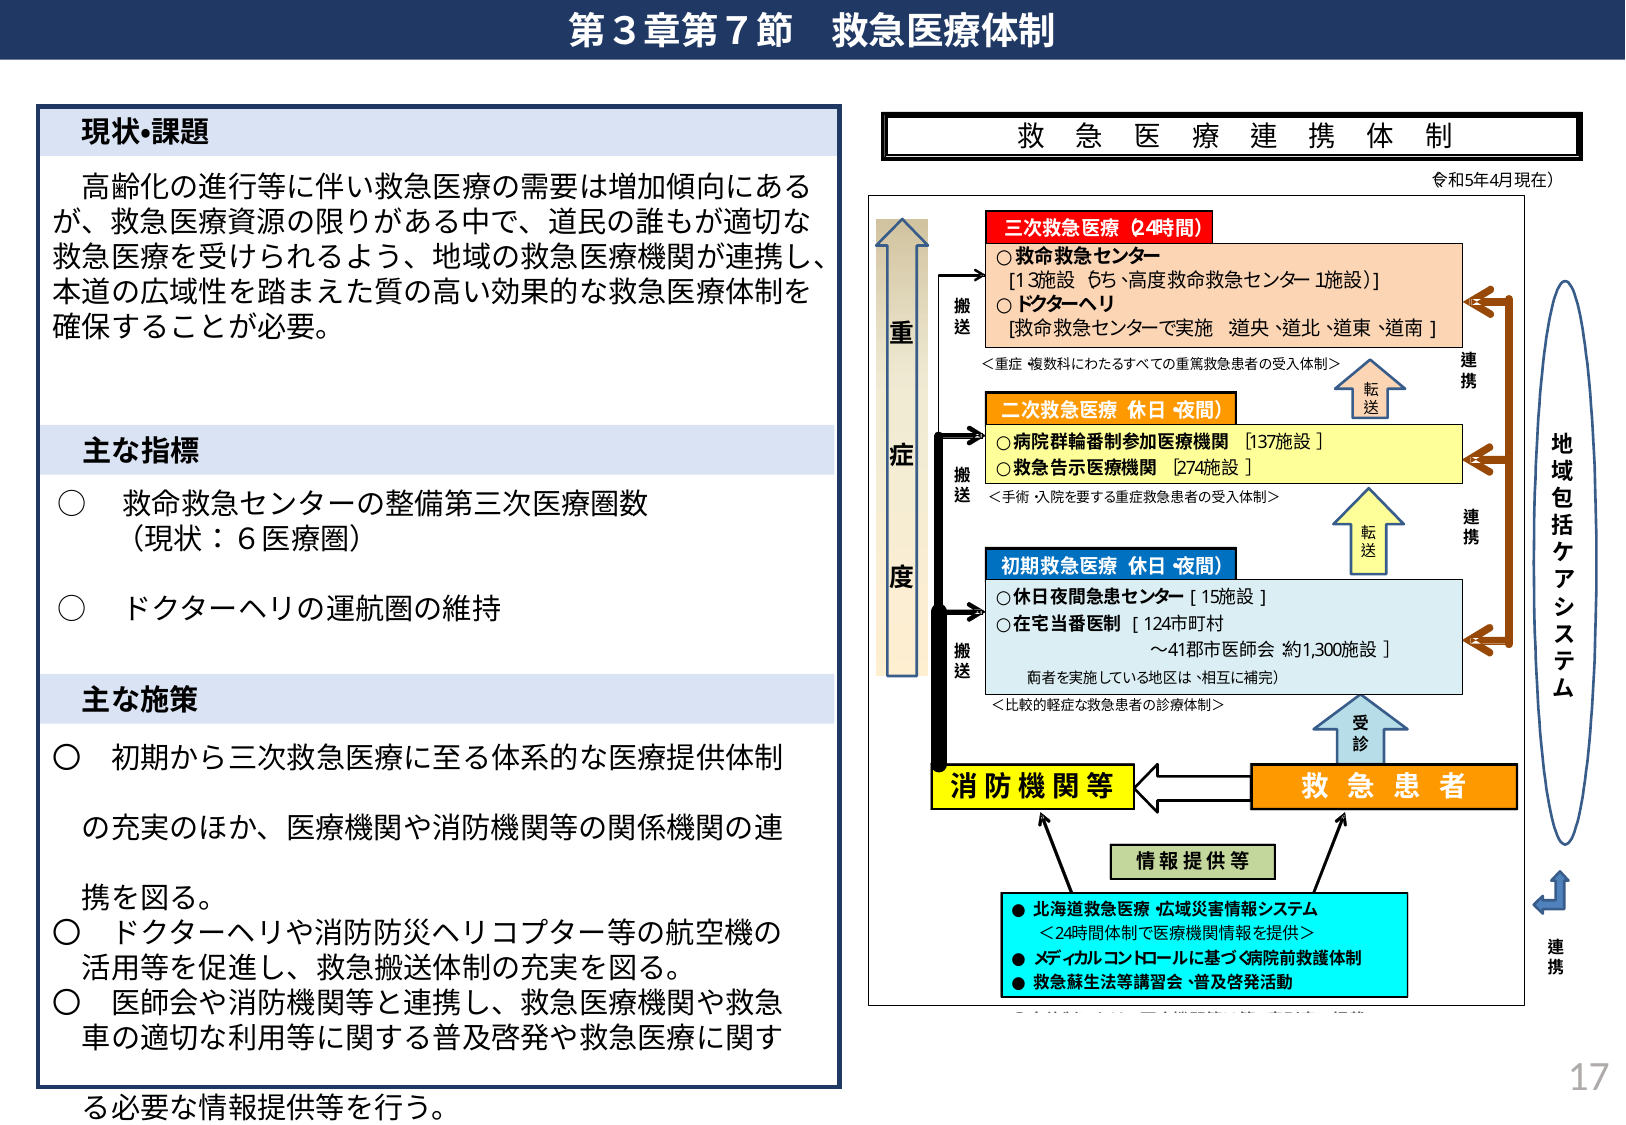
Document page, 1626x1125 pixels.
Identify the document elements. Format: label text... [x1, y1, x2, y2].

text_box 第３章第７節 救急医療体制 [0, 0, 1625, 60]
text_box 〇 初期から三次救急医療に至る体系的な医療提供体制 の充実のほか、医療機関や消防機関等の関係機関の連 携を図る。 〇 ドクターヘリや消防防災ヘリコプター等の航空機の 活用等を促進し、救急搬送体制の充実を図る。 〇 医師会や消防機関等と連携し、救急医療機関や救急 車の適切な利用等に関する普及啓発や救急医療に関す る必要な情報提供等を行う。 [37, 1088, 826, 1125]
slide_number 16 [1259, 1044, 1625, 1105]
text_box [37, 106, 840, 1088]
picture [855, 78, 1601, 1098]
